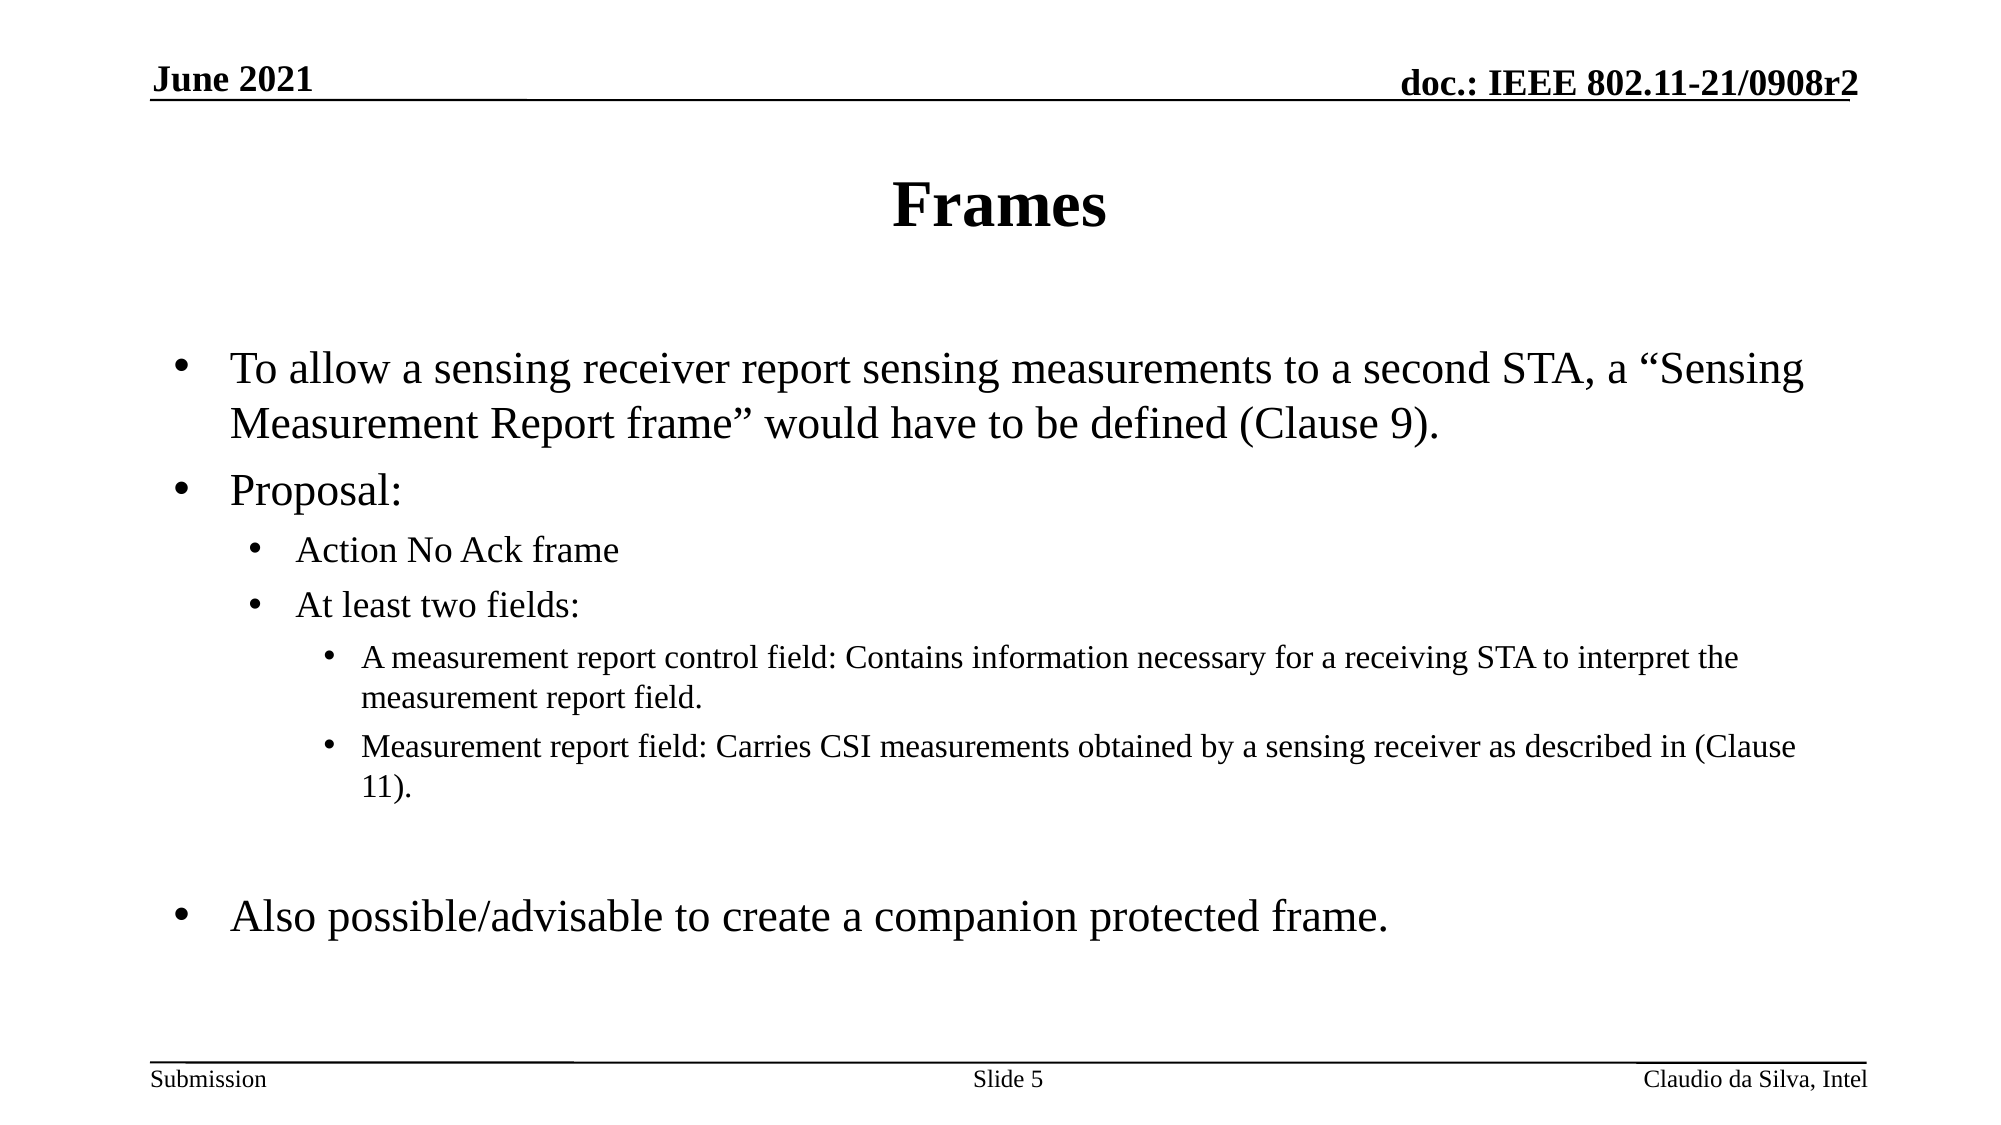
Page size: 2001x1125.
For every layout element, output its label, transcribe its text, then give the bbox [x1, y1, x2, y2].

slide_number Slide 5 [950, 1061, 1067, 1123]
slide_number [152, 54, 563, 100]
title Frames [149, 112, 1850, 288]
list To allow a sensing receiver report sensing measurements to a second STA, a “Sensing Measurement Report frame” would have to be defined (Clause 9). Proposal: Action No Ack frame At least two fields: A measurement report control field: Contains information necessary for a receiving STA to interpret the measurement report field. Measurement report field: Carries CSI measurements obtained by a sensing receiver as described in (Clause 11). Also possible/advisable to create a companion protected frame. [158, 329, 1859, 951]
footer Claudio da Silva, Intel [1171, 1061, 1869, 1093]
